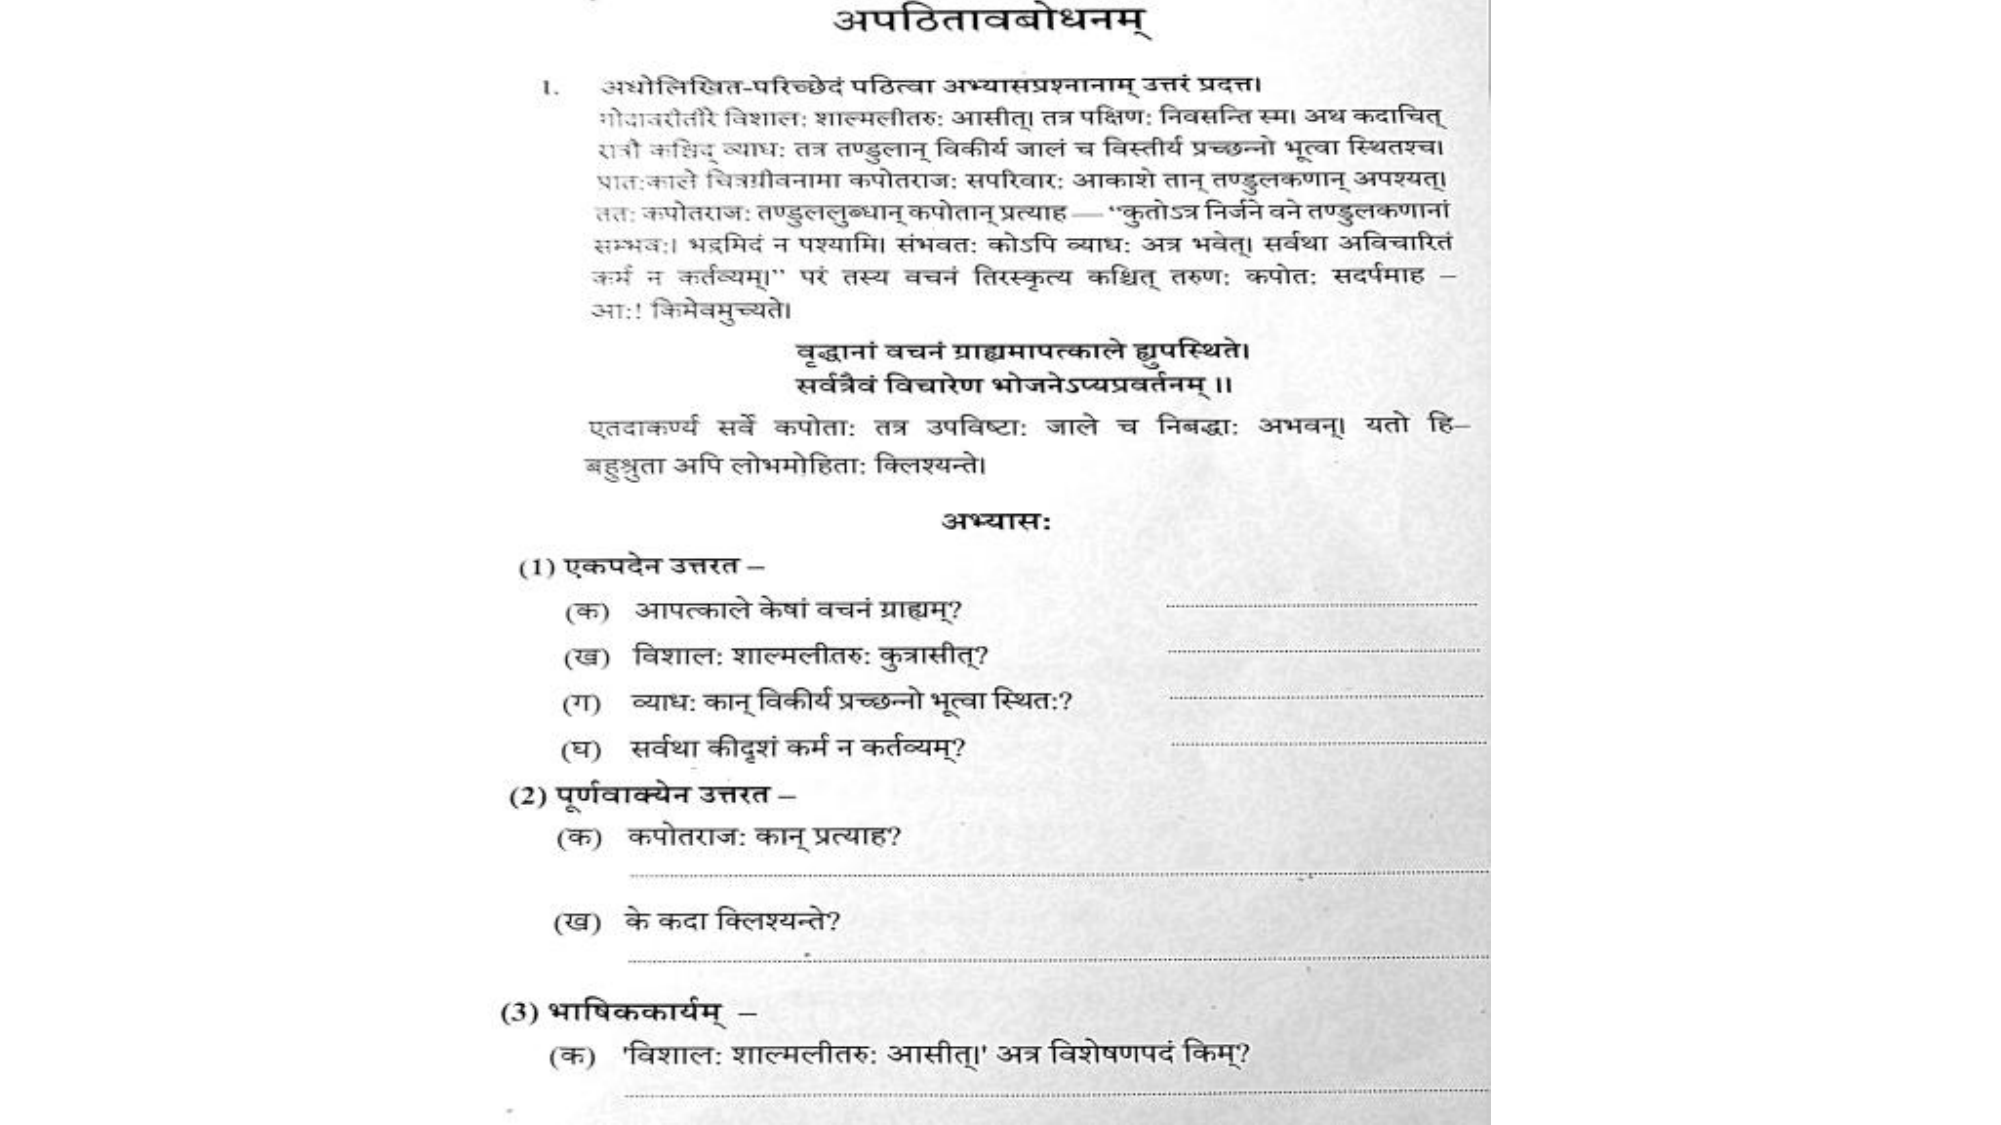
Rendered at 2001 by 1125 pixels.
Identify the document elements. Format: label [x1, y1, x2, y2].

list [410, 0, 1491, 1125]
